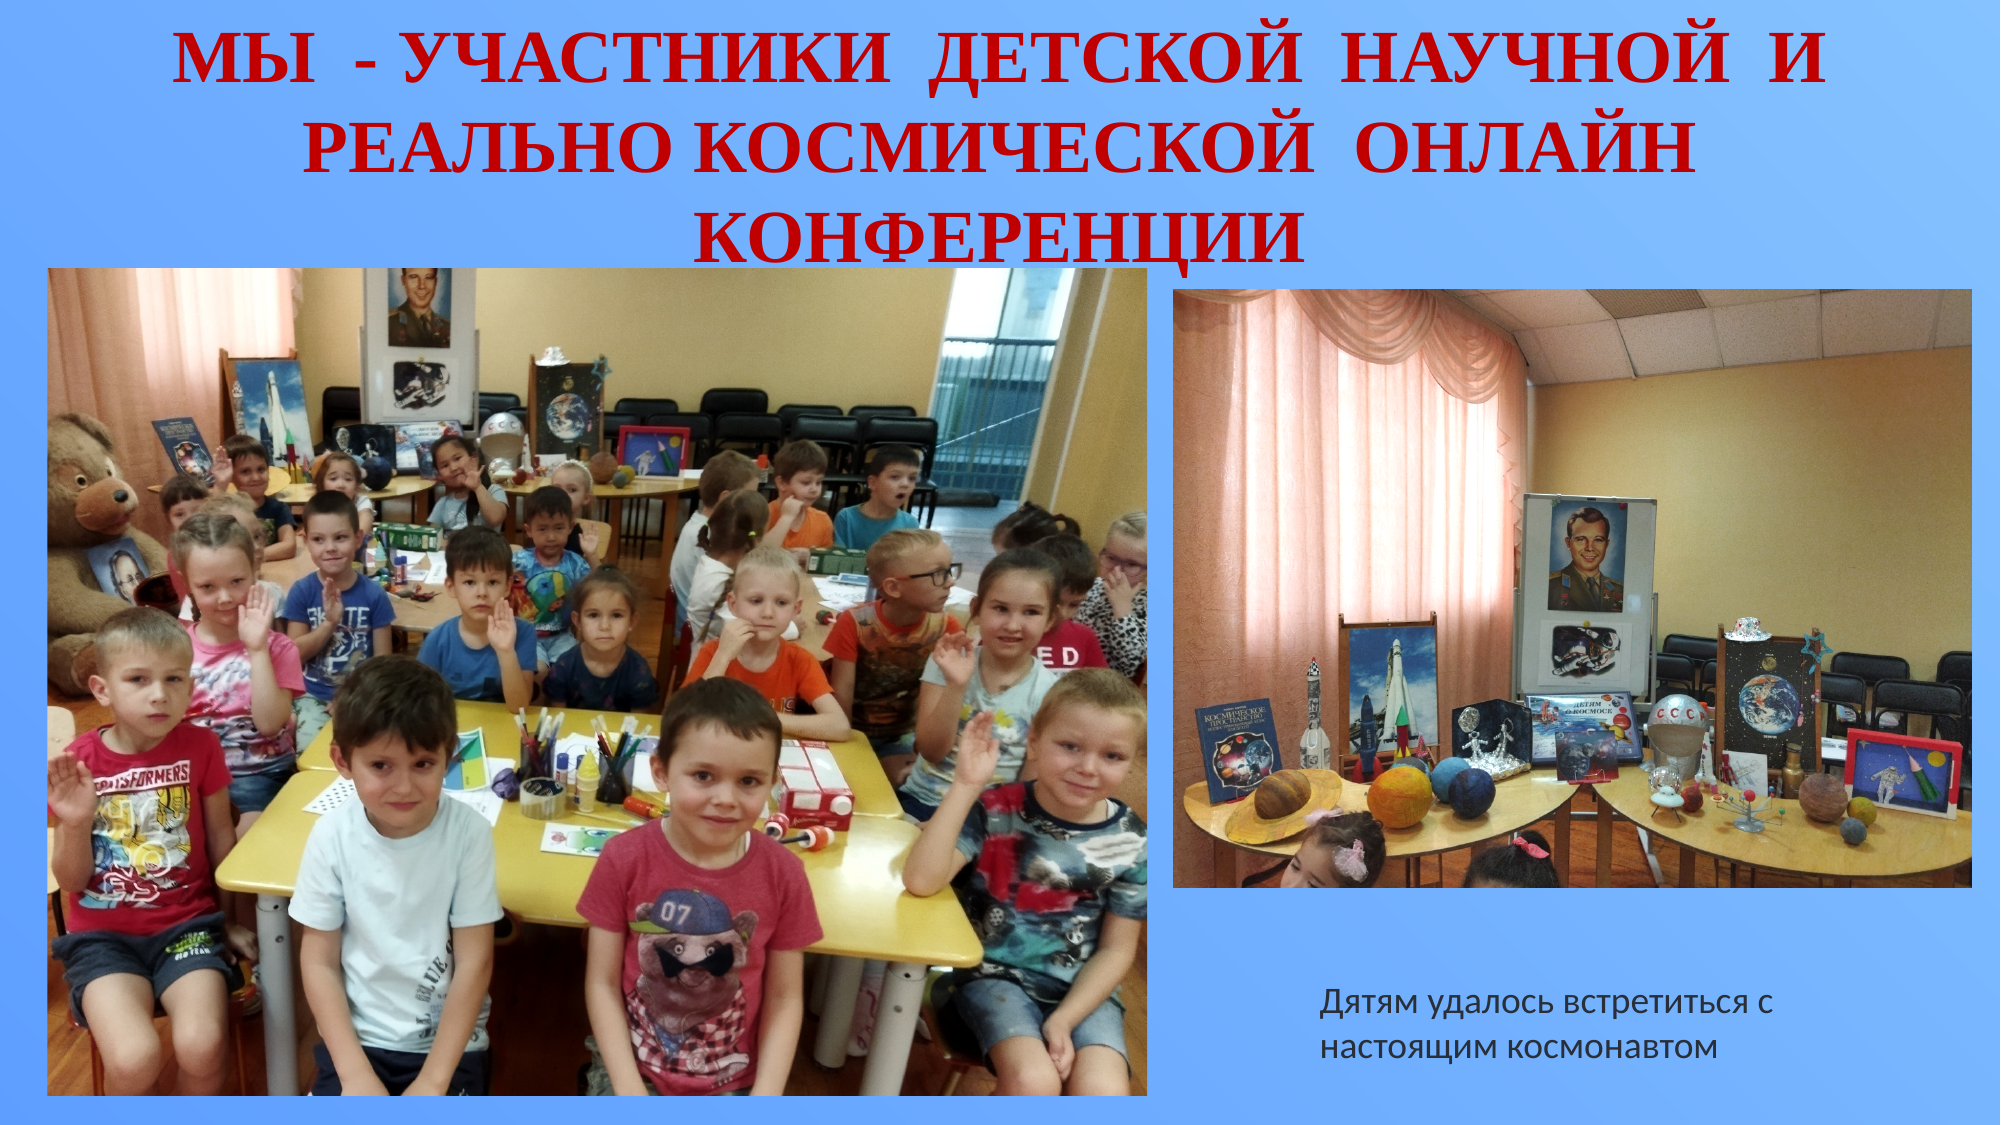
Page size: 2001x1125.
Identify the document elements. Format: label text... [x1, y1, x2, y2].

text_box Дятям удалось встретиться с настоящим космонавтом [1304, 968, 1915, 1074]
picture [1173, 289, 1972, 888]
picture [47, 268, 1148, 1096]
text_box МЫ - УЧАСТНИКИ ДЕТСКОЙ НАУЧНОЙ И РЕАЛЬНО КОСМИЧЕСКОЙ ОНЛАЙН КОНФЕРЕНЦИИ [0, 0, 2000, 330]
